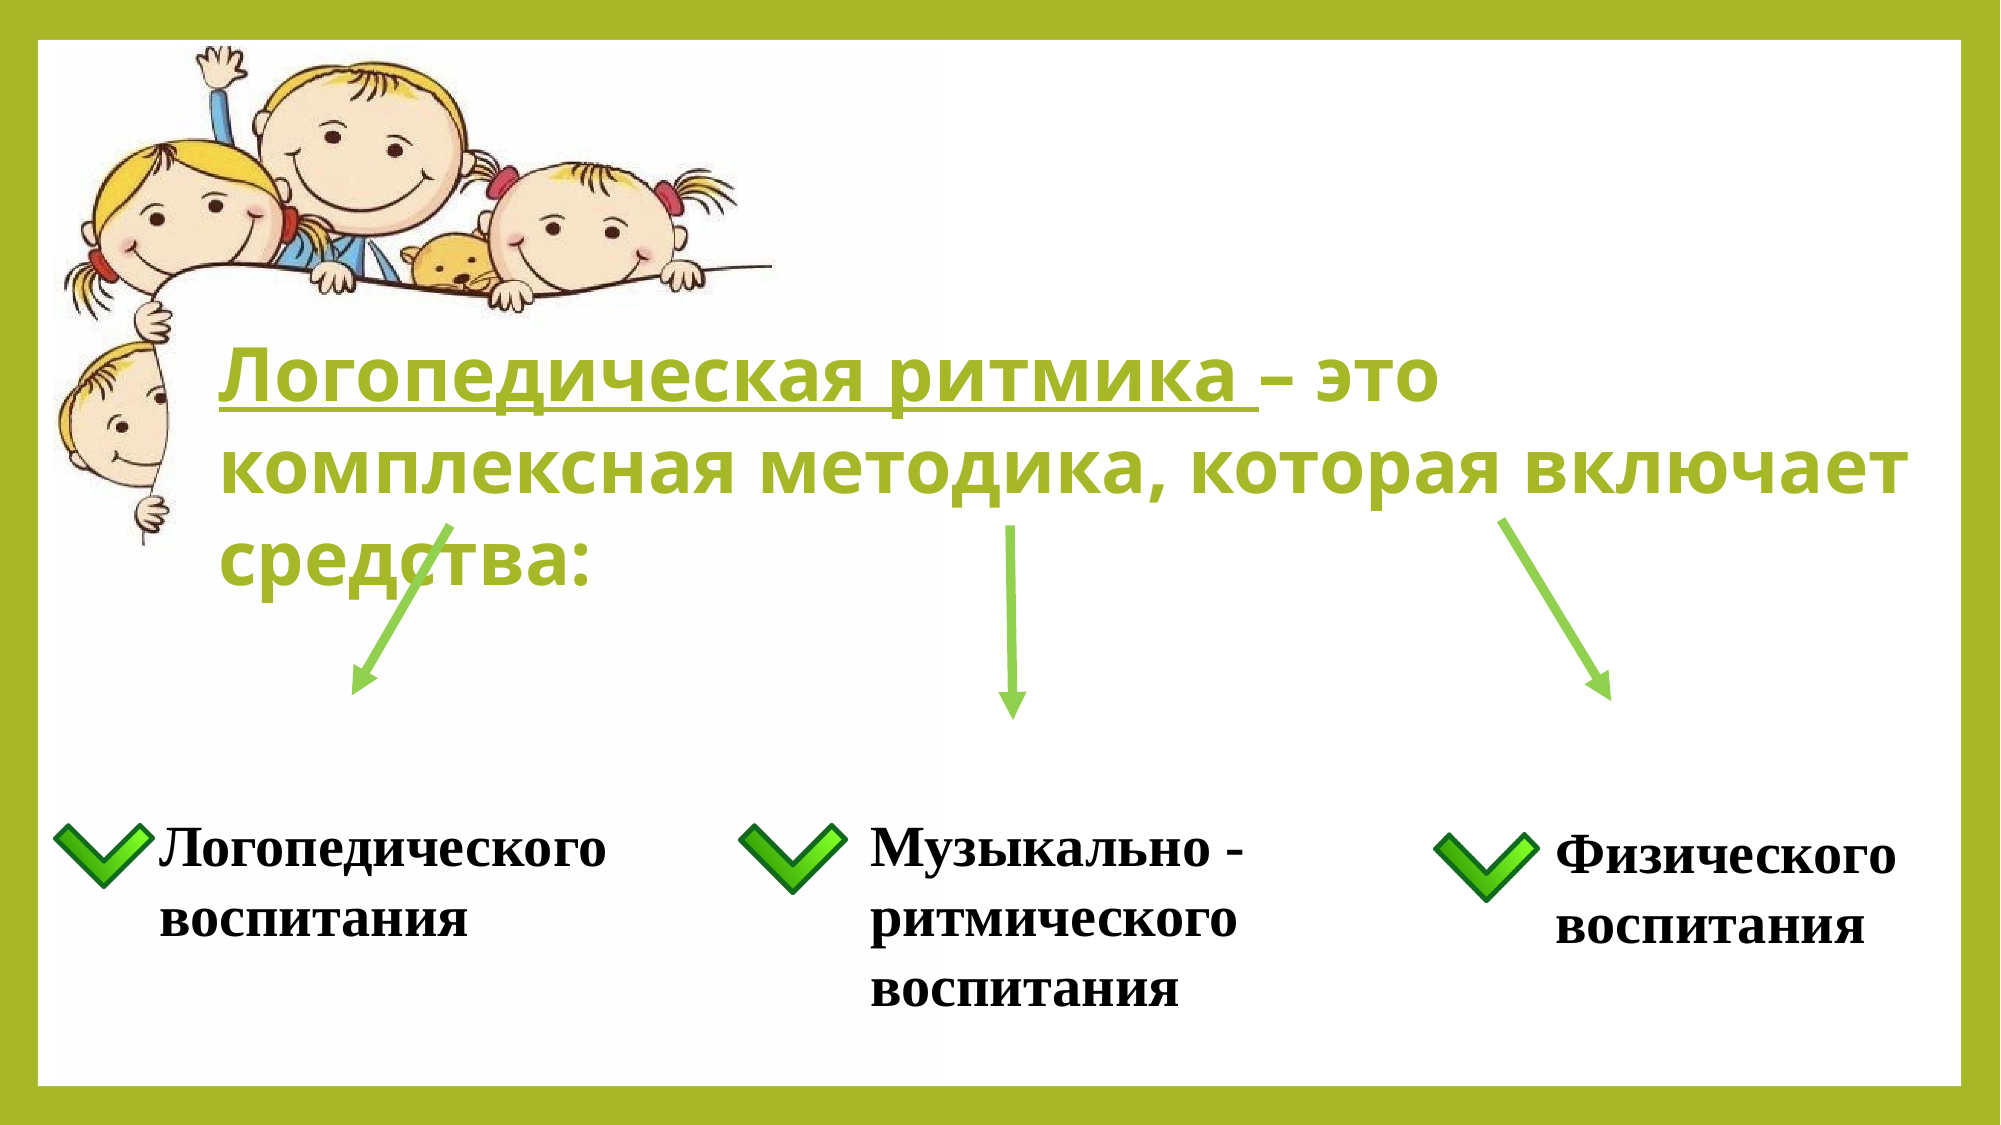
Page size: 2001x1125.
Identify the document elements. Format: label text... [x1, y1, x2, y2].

picture [1432, 832, 1541, 903]
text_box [1500, 519, 1612, 702]
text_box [1009, 524, 1014, 721]
text_box Музыкально - ритмического воспитания [953, 800, 1284, 1071]
picture [53, 46, 947, 1082]
list Логопедическая ритмика – это комплексная методика, которая включает средства: [203, 320, 1955, 1125]
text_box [351, 525, 451, 696]
text_box Физического воспитания [1540, 807, 1932, 1008]
